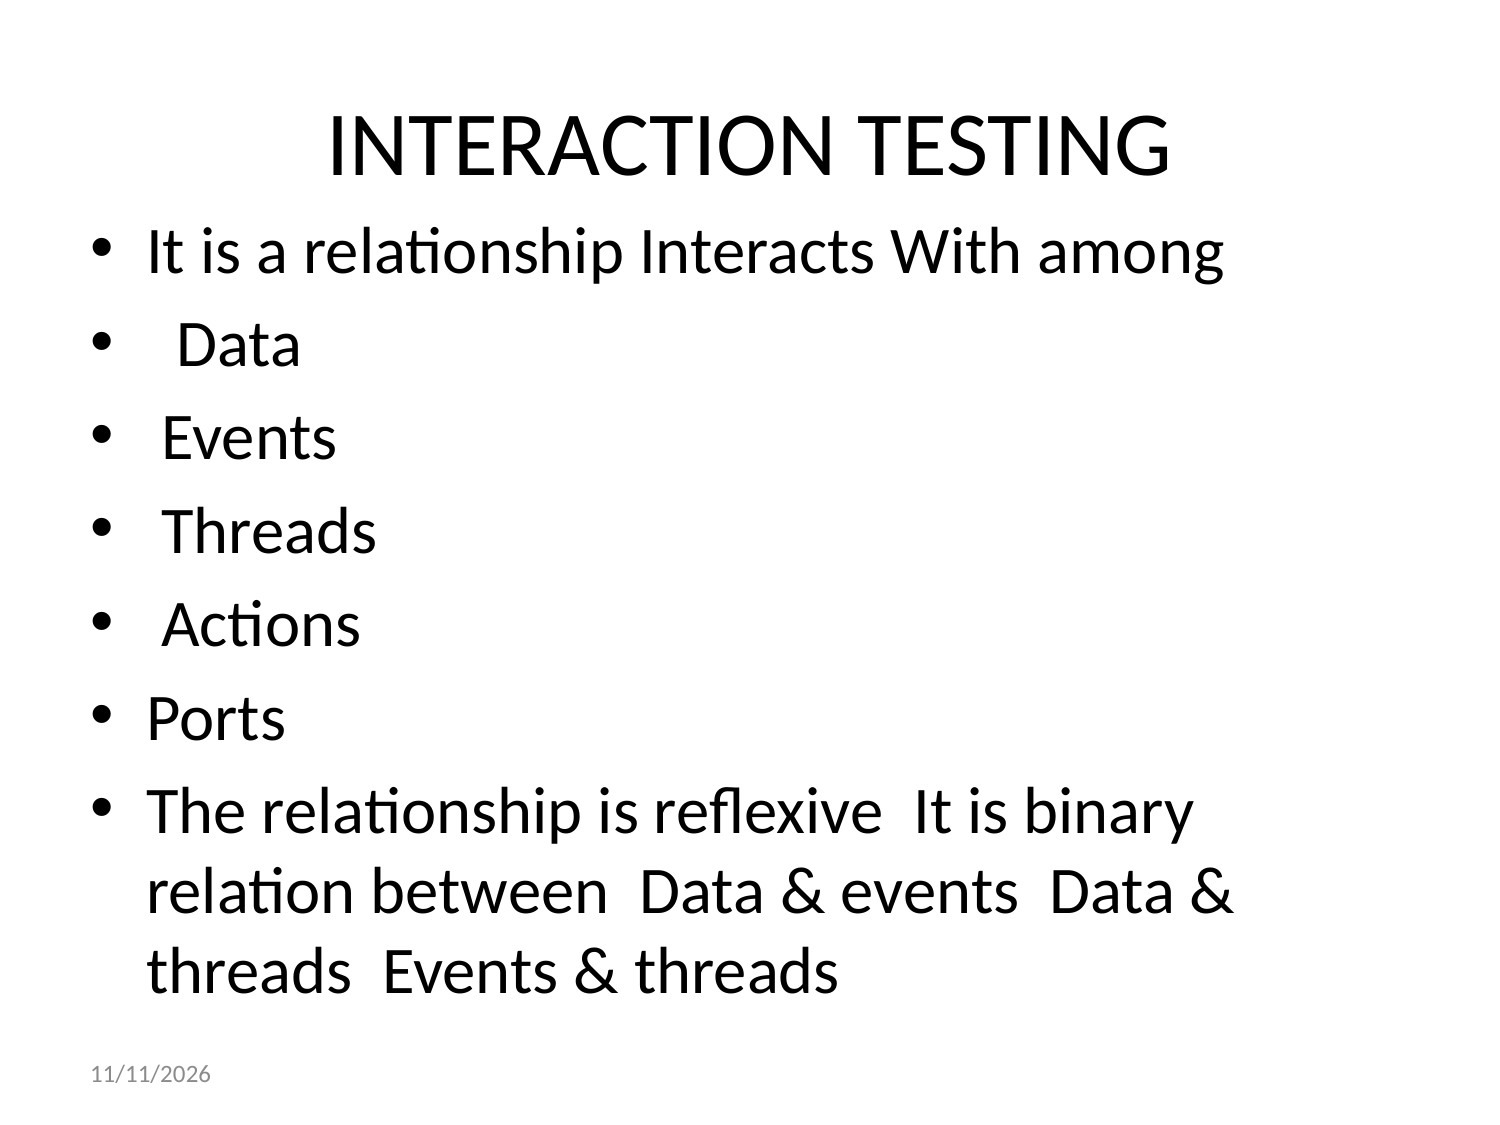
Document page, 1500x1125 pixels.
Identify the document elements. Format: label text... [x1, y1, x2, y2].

list It is a relationship Interacts With among Data Events Threads Actions Ports The relationship is reflexive It is binary relation between Data & events Data & threads Events & threads [75, 199, 1425, 1005]
title INTERACTION TESTING [75, 45, 1425, 199]
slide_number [75, 1042, 425, 1103]
